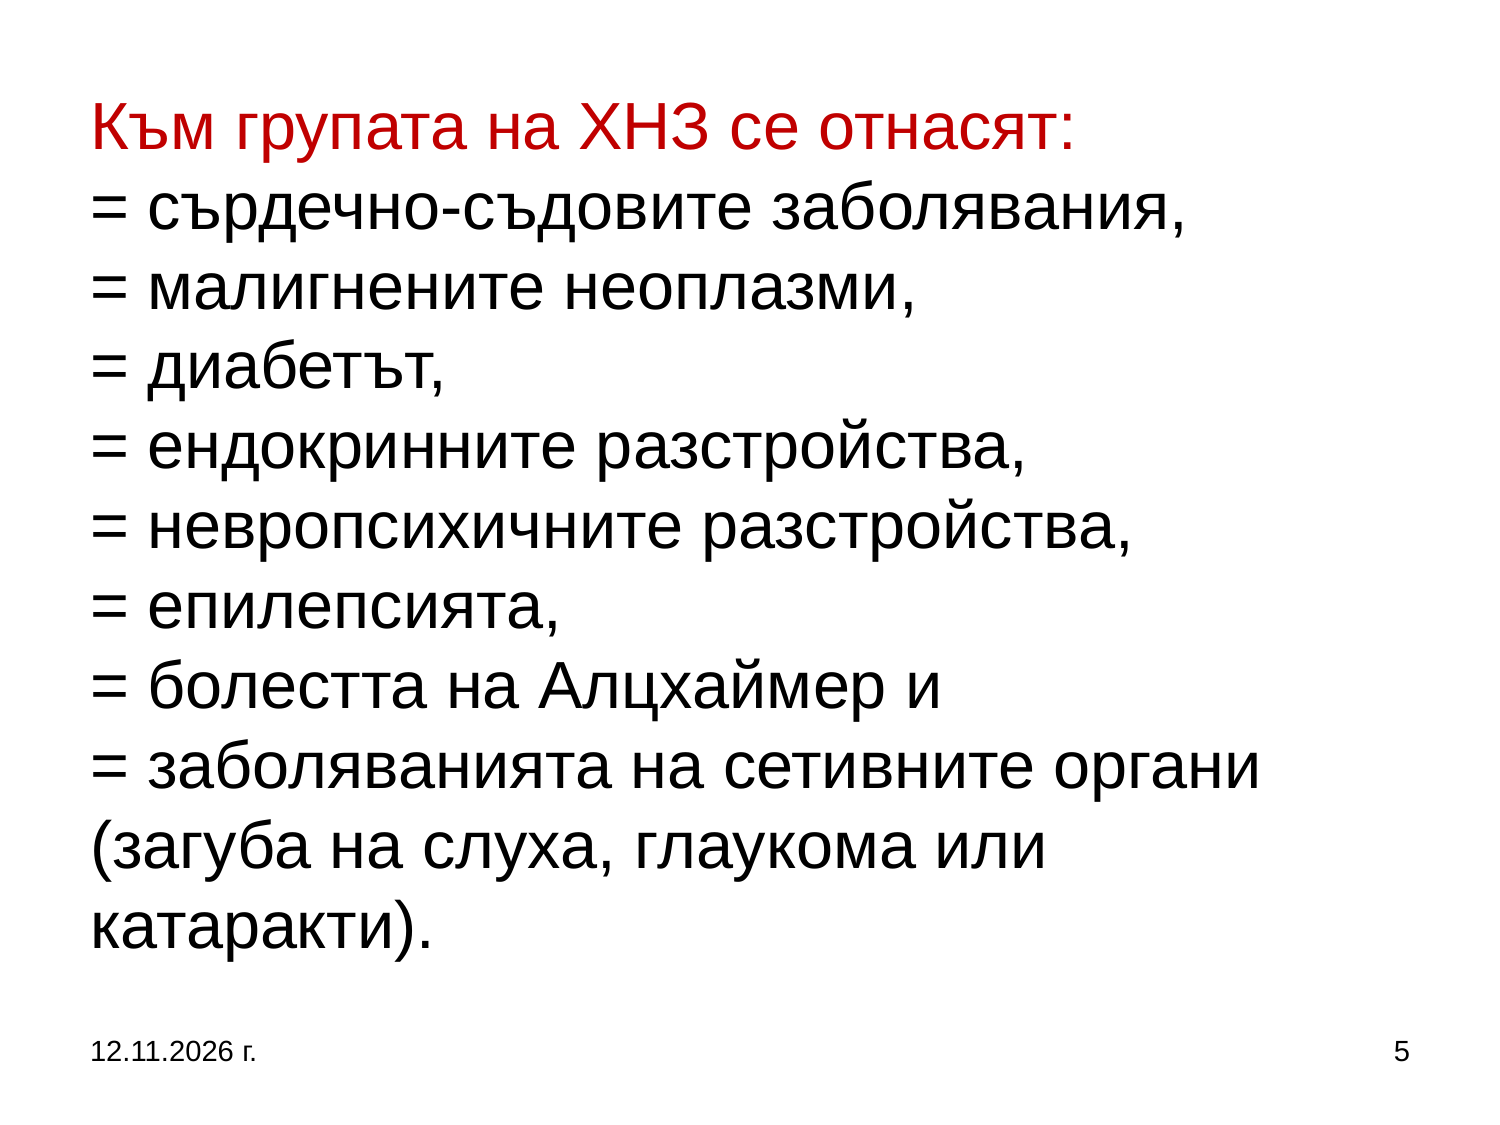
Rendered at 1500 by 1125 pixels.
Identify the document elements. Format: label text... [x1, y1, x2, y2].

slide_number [75, 1024, 425, 1103]
slide_number 5 [1074, 1024, 1425, 1103]
title Към групата на ХНЗ се отнасят: = сърдечно-съдовите заболявания, = малигнените неоплазми, = диабетът, = ендокринните разстройства, = невропсихичните разстройства, = епилепсията, = болестта на Алцхаймер и = заболяванията на сетивните органи (загуба на слуха, глаукома или катаракти). [75, 45, 1425, 1000]
